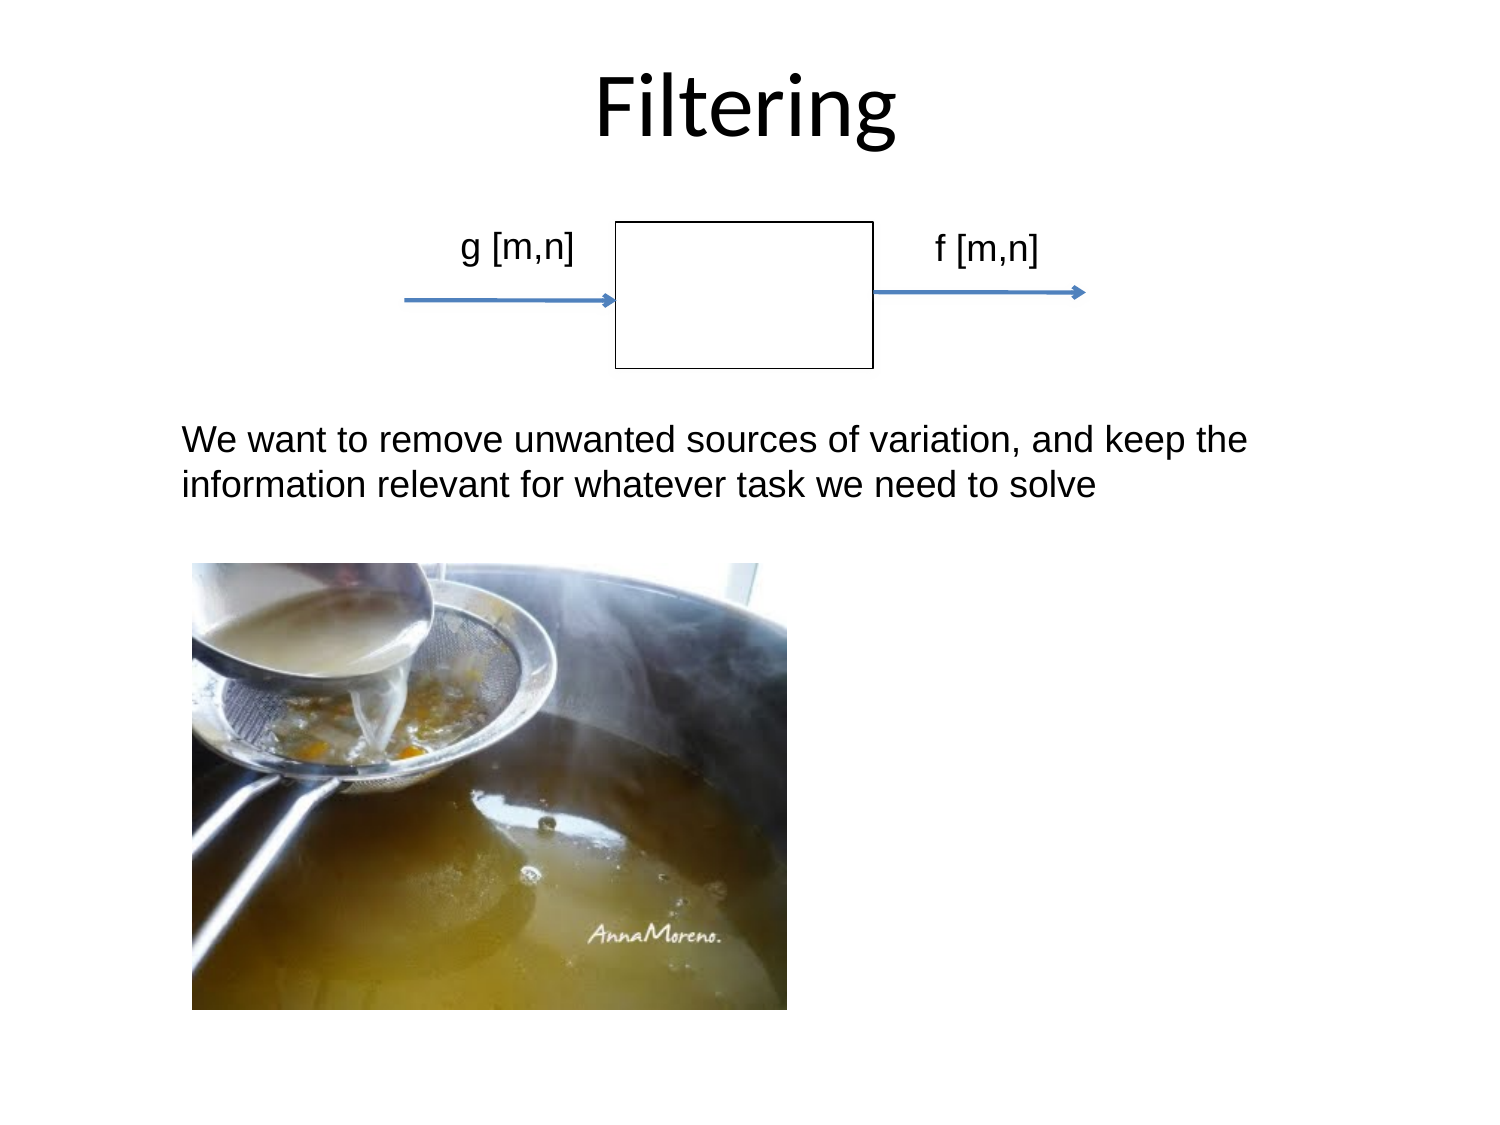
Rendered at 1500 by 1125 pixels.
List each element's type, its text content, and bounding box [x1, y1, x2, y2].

title Filtering [75, 0, 1425, 199]
text_box [404, 293, 617, 308]
text_box We want to remove unwanted sources of variation, and keep the information relevant for whatever task we need to solve [175, 414, 1290, 517]
text_box f [m,n] [928, 223, 1047, 269]
text_box g [m,n] [453, 222, 583, 268]
picture [192, 563, 787, 1010]
text_box [873, 285, 1086, 300]
text_box [615, 222, 874, 369]
